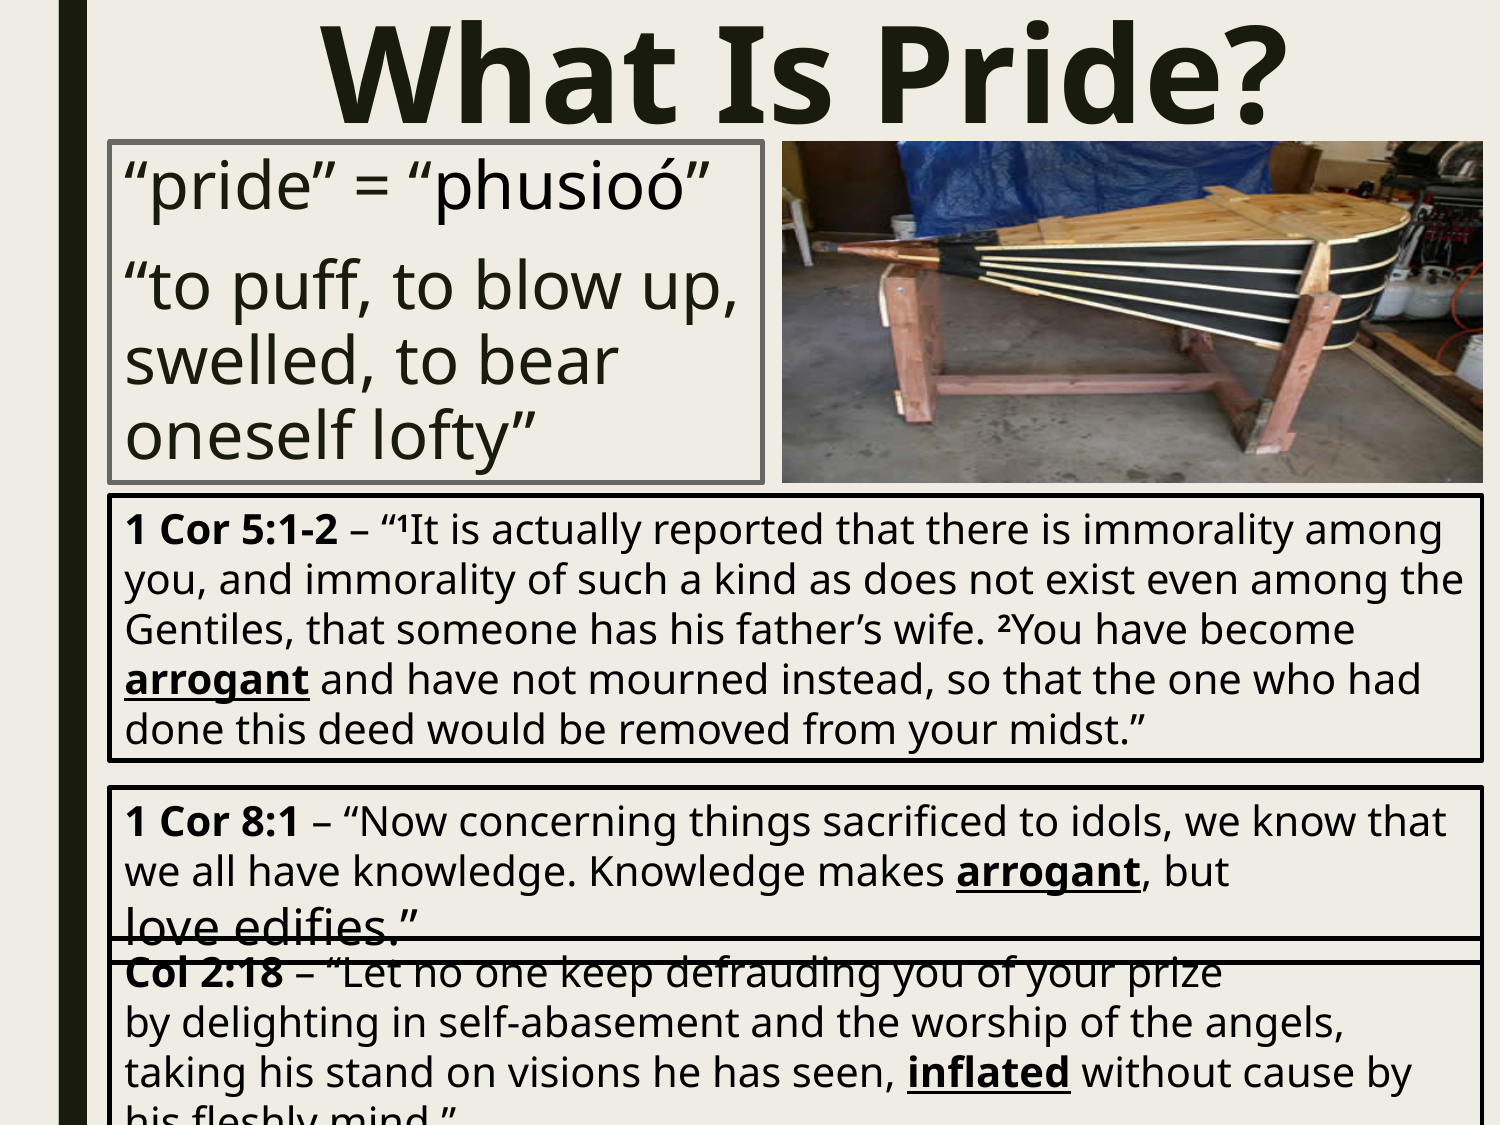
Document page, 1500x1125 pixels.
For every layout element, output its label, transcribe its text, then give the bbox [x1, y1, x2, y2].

text_box [107, 139, 765, 485]
text_box Col 2:18 – “Let no one keep defrauding you of your prize by delighting in self-abasement and the worship of the angels, taking his stand on visions he has seen, inflated without cause by his fleshly mind.” [109, 938, 1483, 1125]
picture [782, 141, 1483, 483]
text_box 1 Cor 5:1-2 – “1It is actually reported that there is immorality among you, and immorality of such a kind as does not exist even among the Gentiles, that someone has his father’s wife. 2You have become arrogant and have not mourned instead, so that the one who had done this deed would be removed from your midst.” [109, 495, 1483, 761]
text_box 1 Cor 8:1 – “Now concerning things sacrificed to idols, we know that we all have knowledge. Knowledge makes arrogant, but love edifies.” [109, 787, 1483, 938]
title What Is Pride? [109, 0, 1500, 142]
